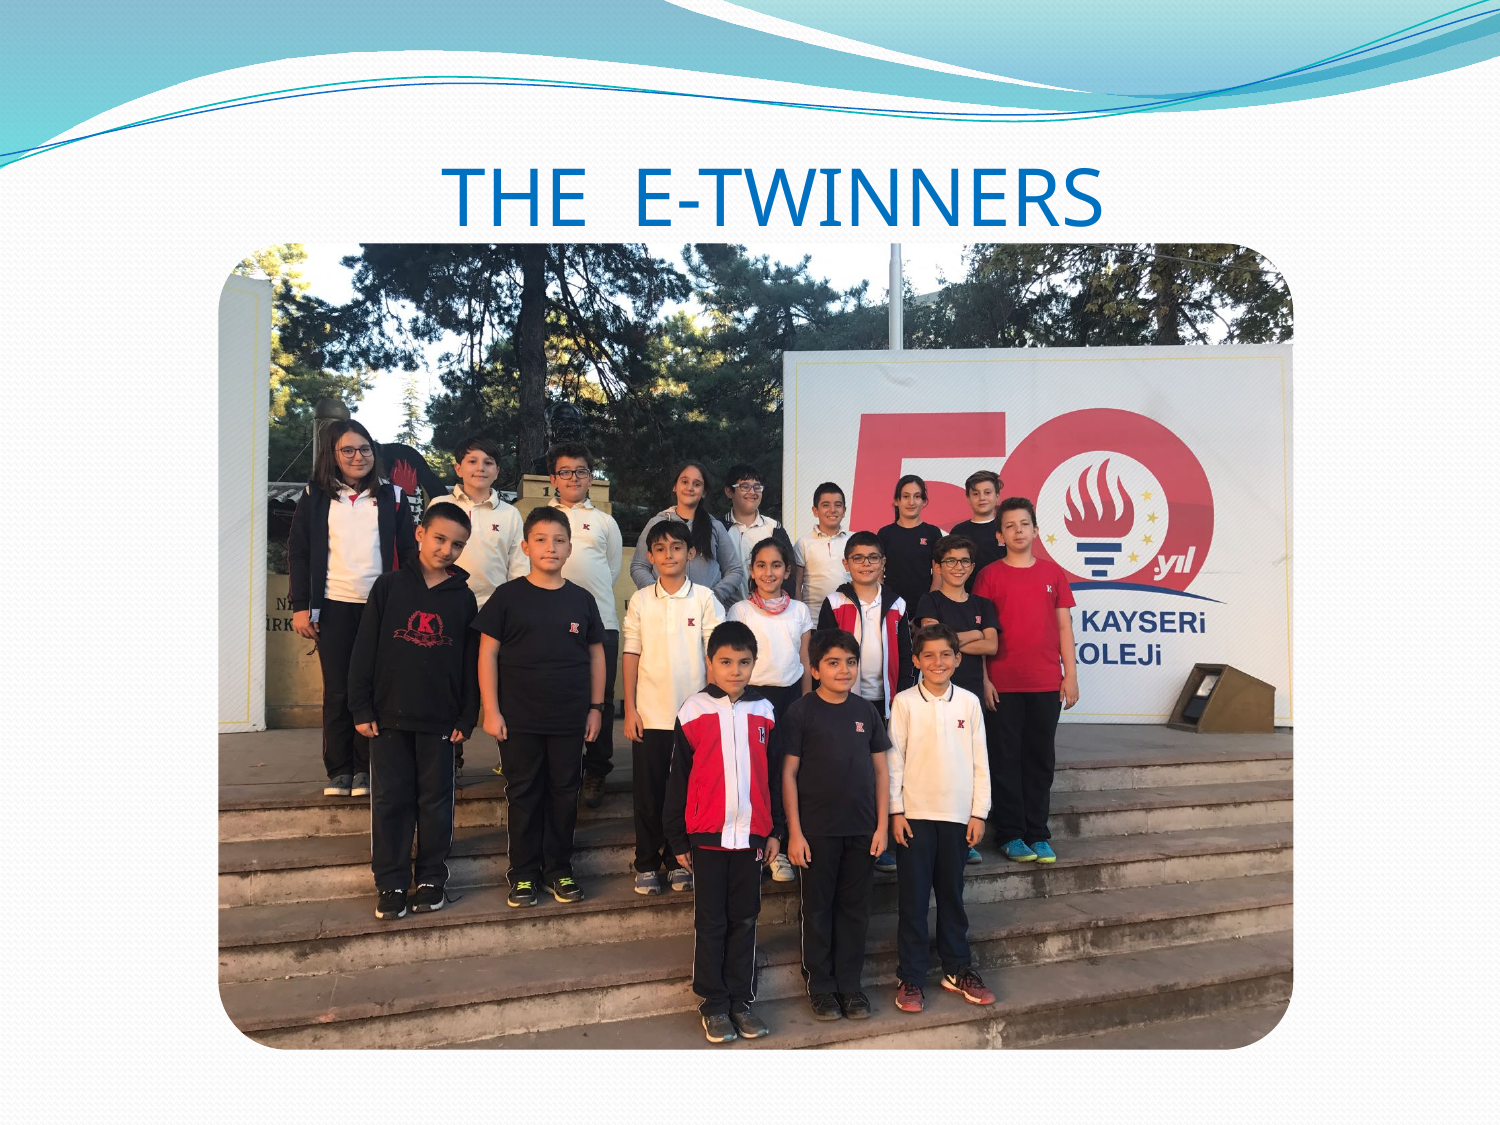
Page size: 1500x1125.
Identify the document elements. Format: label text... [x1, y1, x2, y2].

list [218, 243, 1294, 1050]
title THE E-TWINNERS [123, 137, 1424, 243]
